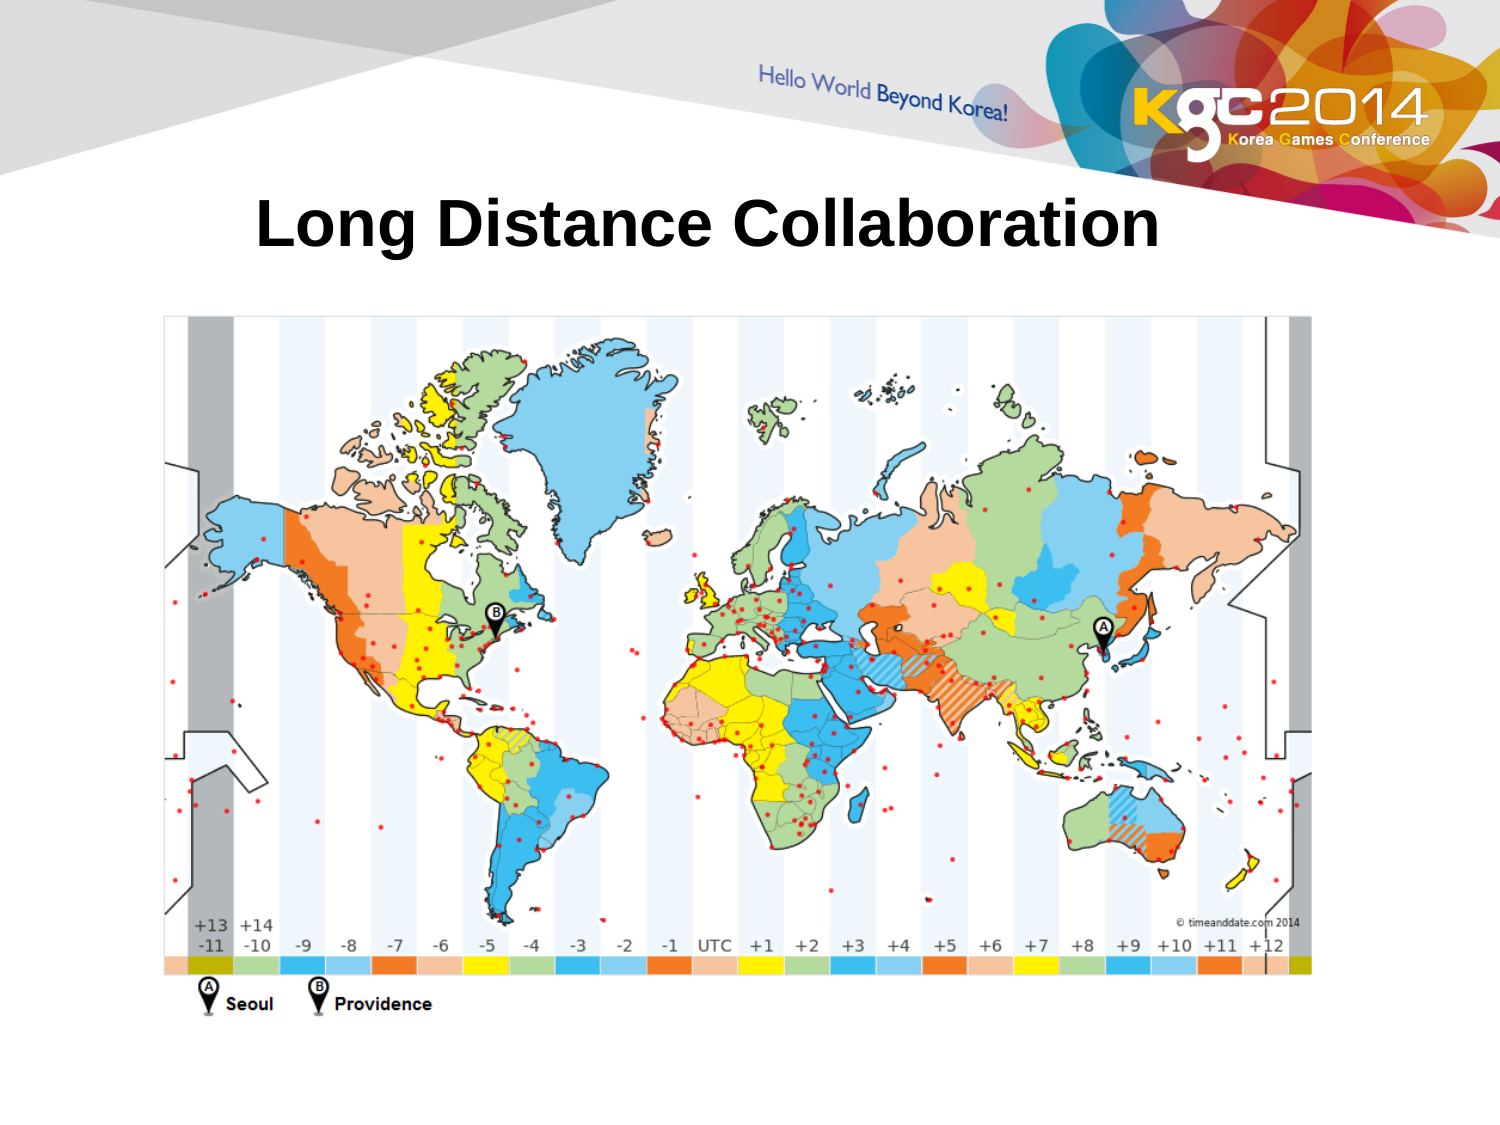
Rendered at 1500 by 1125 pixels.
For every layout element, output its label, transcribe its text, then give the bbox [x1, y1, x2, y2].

picture [0, 0, 1500, 1125]
title Long Distance Collaboration [41, 160, 1377, 279]
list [159, 311, 1319, 1021]
